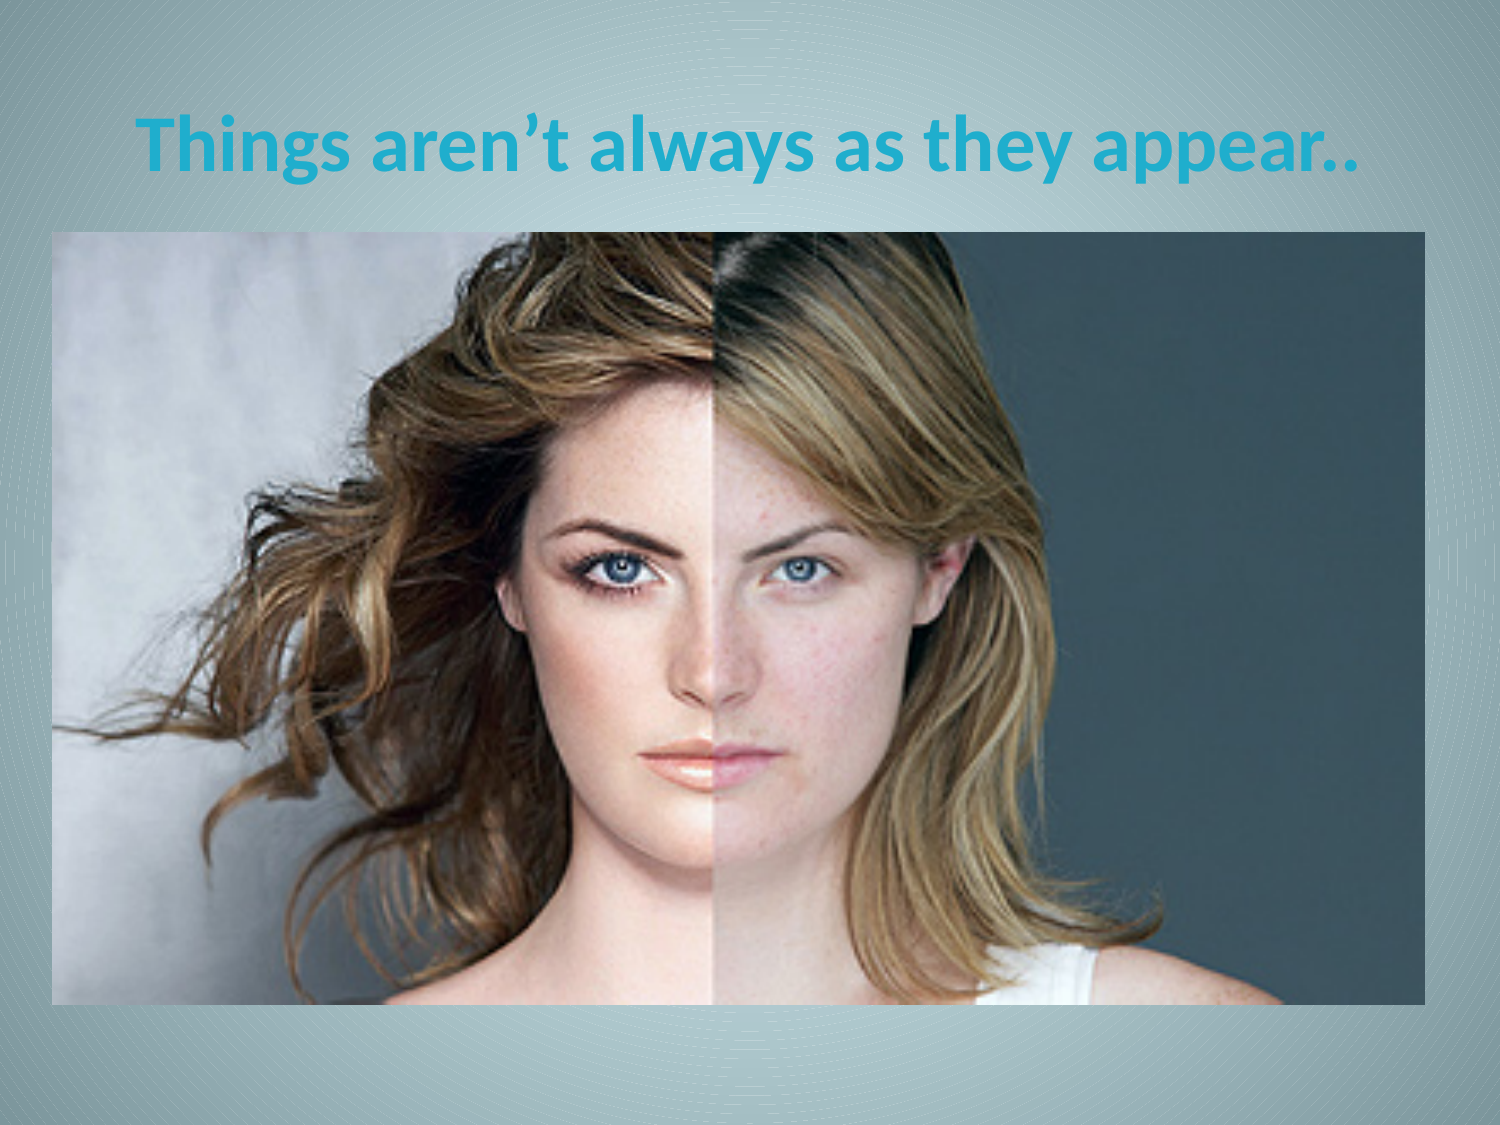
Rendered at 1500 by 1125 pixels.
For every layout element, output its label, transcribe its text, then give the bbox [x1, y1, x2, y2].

title Things aren’t always as they appear.. [75, 45, 1425, 231]
picture [52, 232, 1426, 1006]
